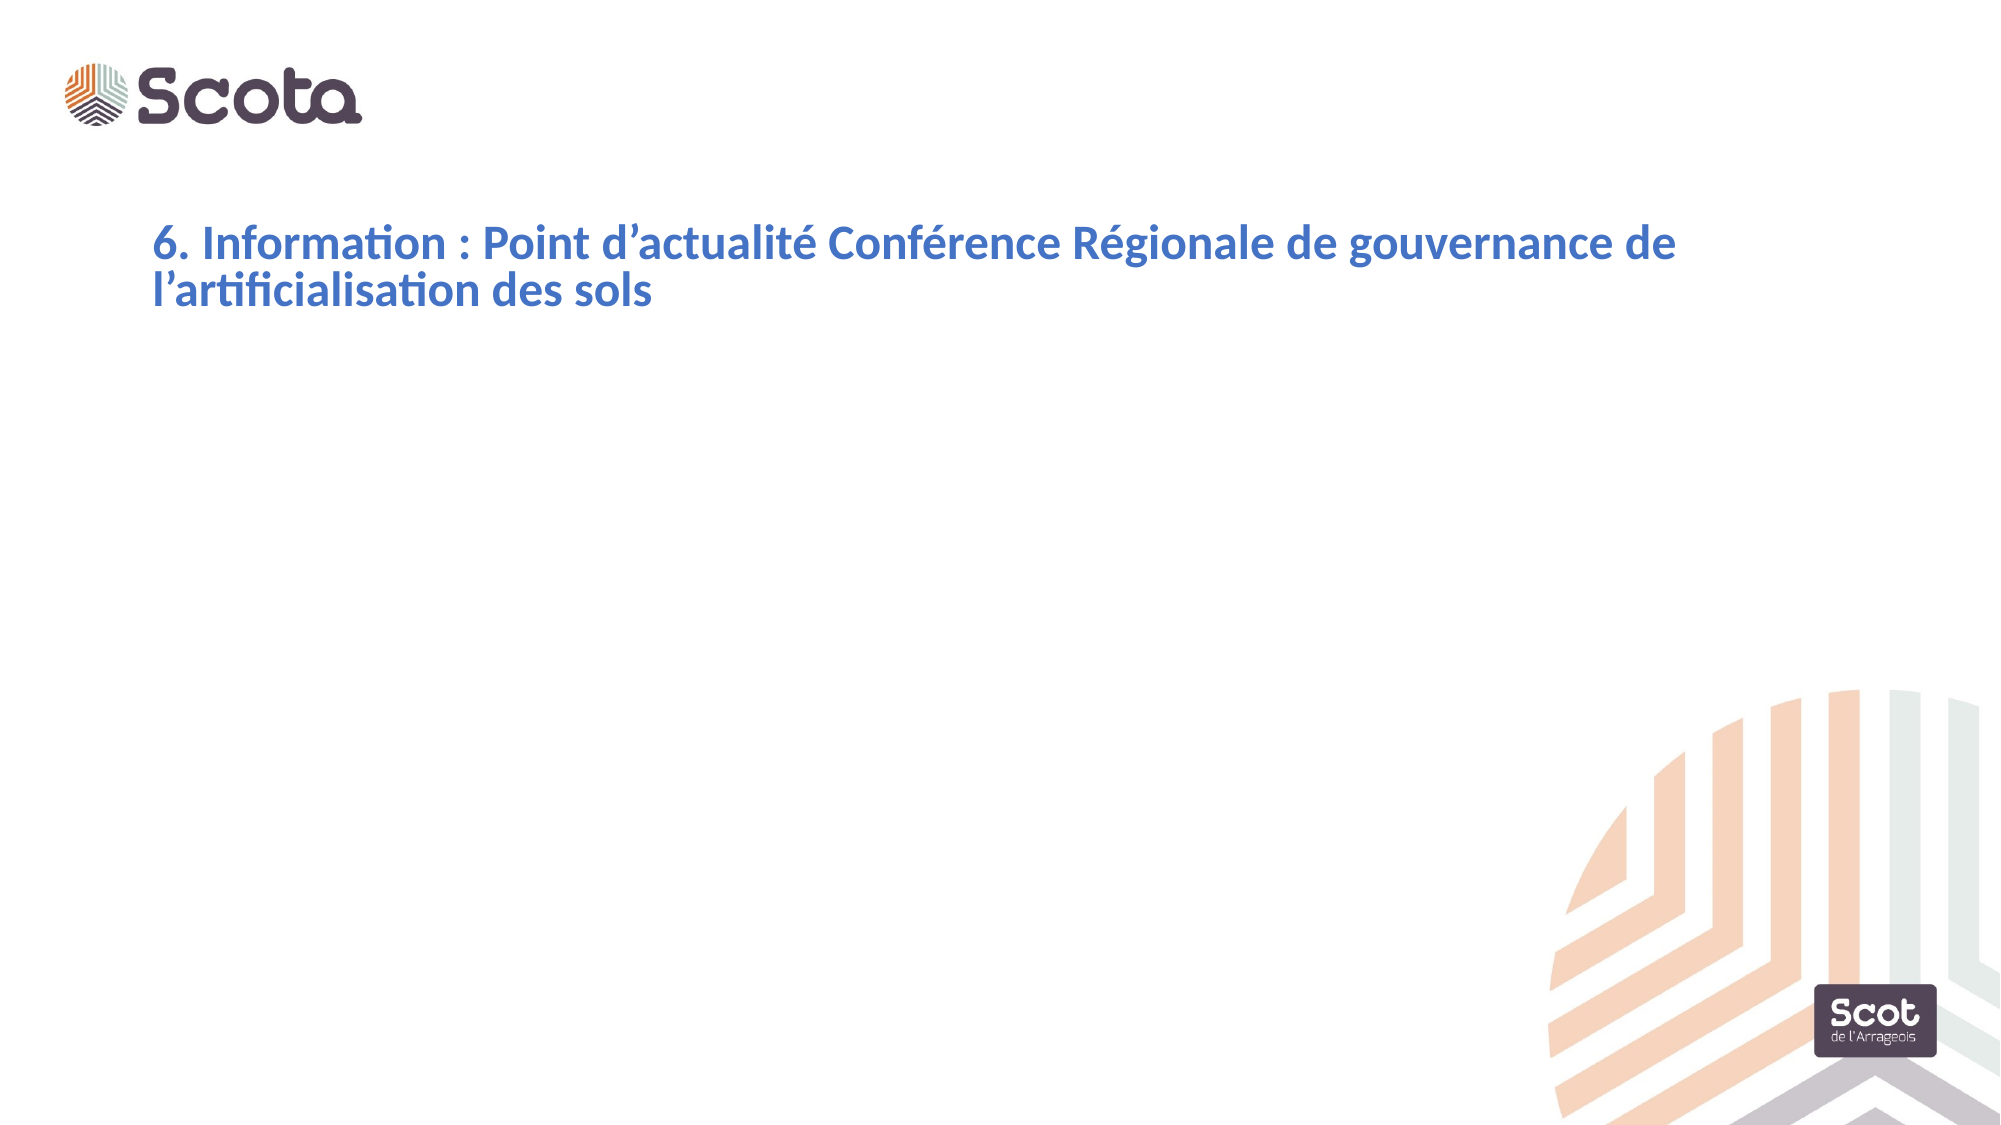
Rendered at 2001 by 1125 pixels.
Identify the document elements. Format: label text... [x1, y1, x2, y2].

list 6. Information : Point d’actualité Conférence Régionale de gouvernance de l’artificialisation des sols [137, 86, 1863, 325]
picture [1502, 659, 2000, 1125]
picture [0, 0, 426, 192]
